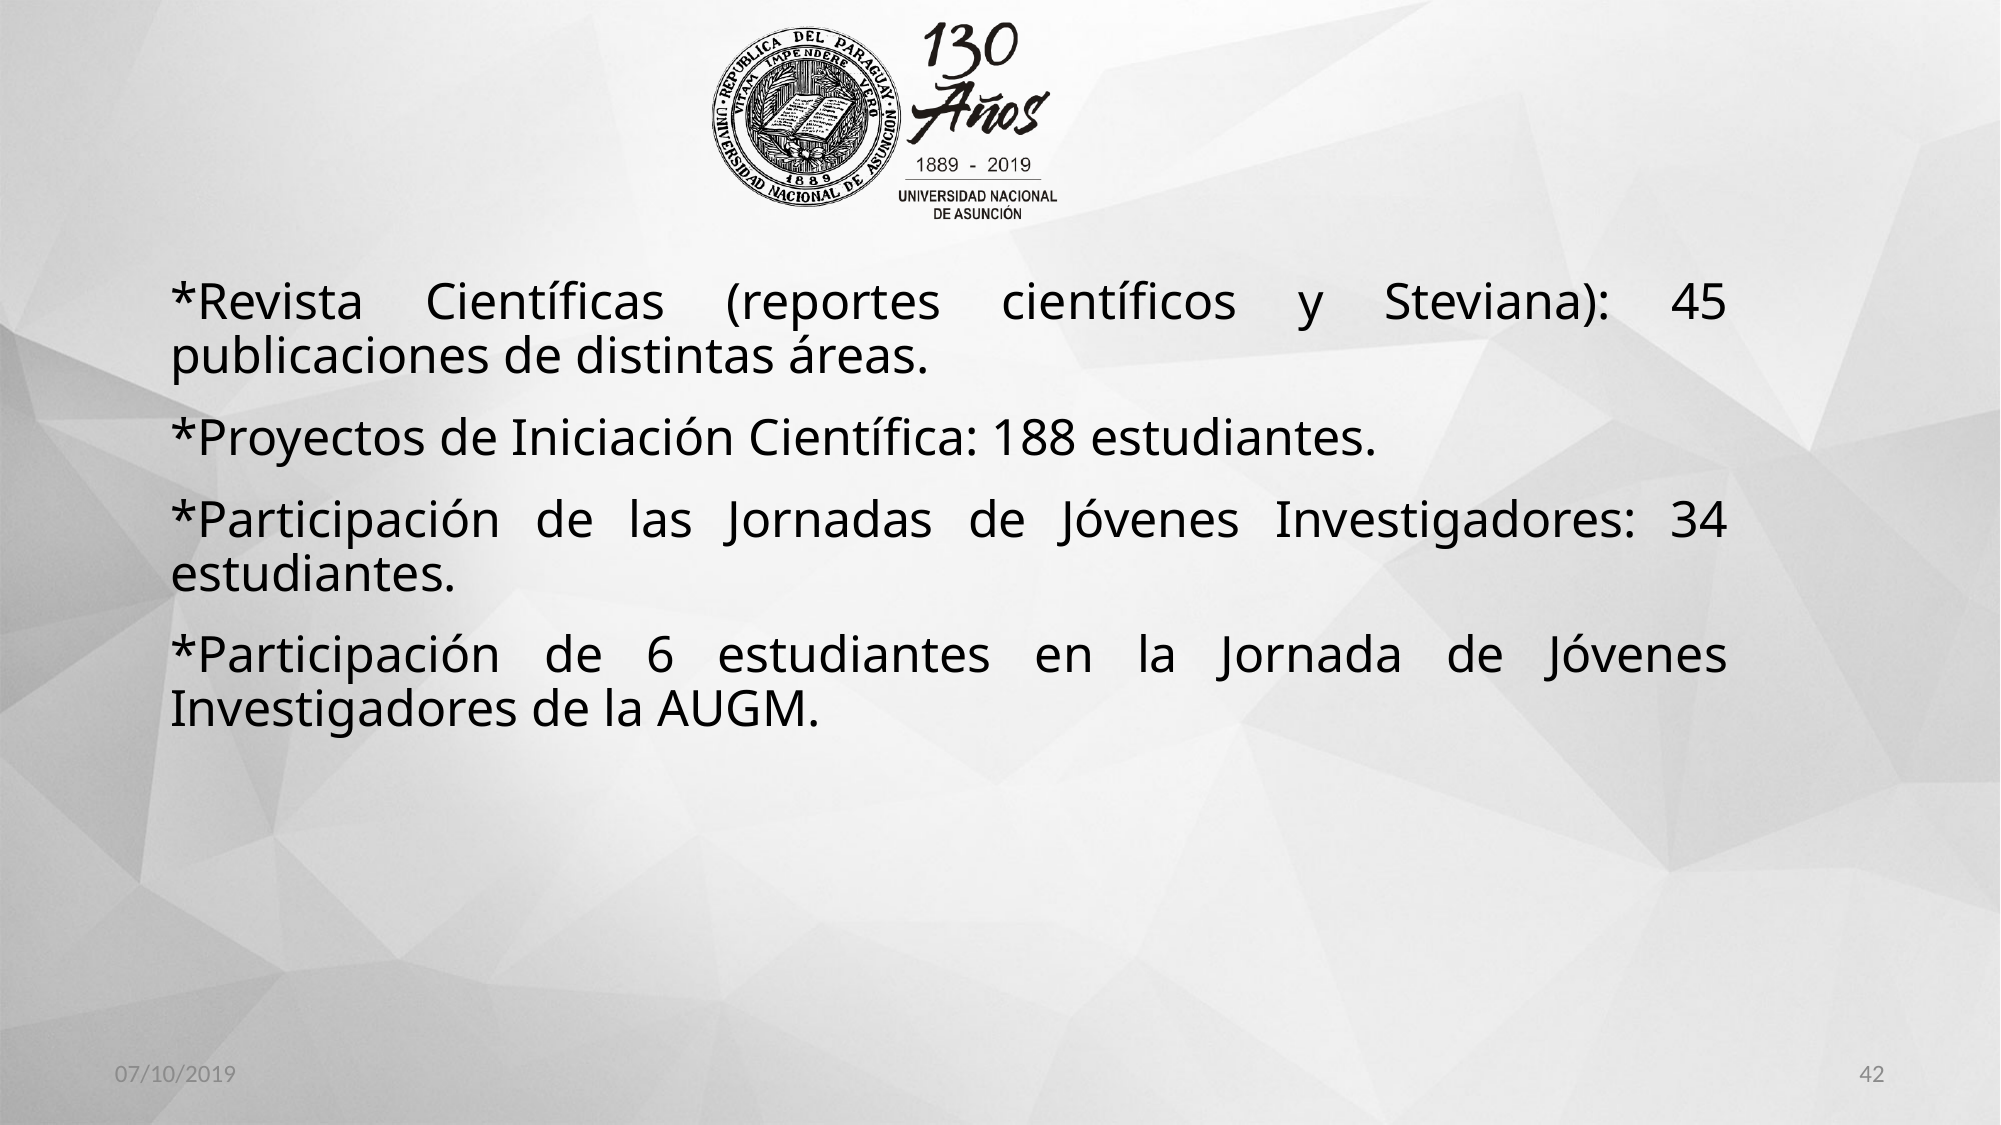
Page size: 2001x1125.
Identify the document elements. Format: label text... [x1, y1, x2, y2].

text_box *Revista Científicas (reportes científicos y Steviana): 45 publicaciones de distintas áreas. *Proyectos de Iniciación Científica: 188 estudiantes. *Participación de las Jornadas de Jóvenes Investigadores: 34 estudiantes. *Participación de 6 estudiantes en la Jornada de Jóvenes Investigadores de la AUGM. [150, 266, 1749, 740]
slide_number 42 [1433, 1042, 1900, 1103]
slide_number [99, 1042, 567, 1103]
picture [0, 0, 2001, 1125]
